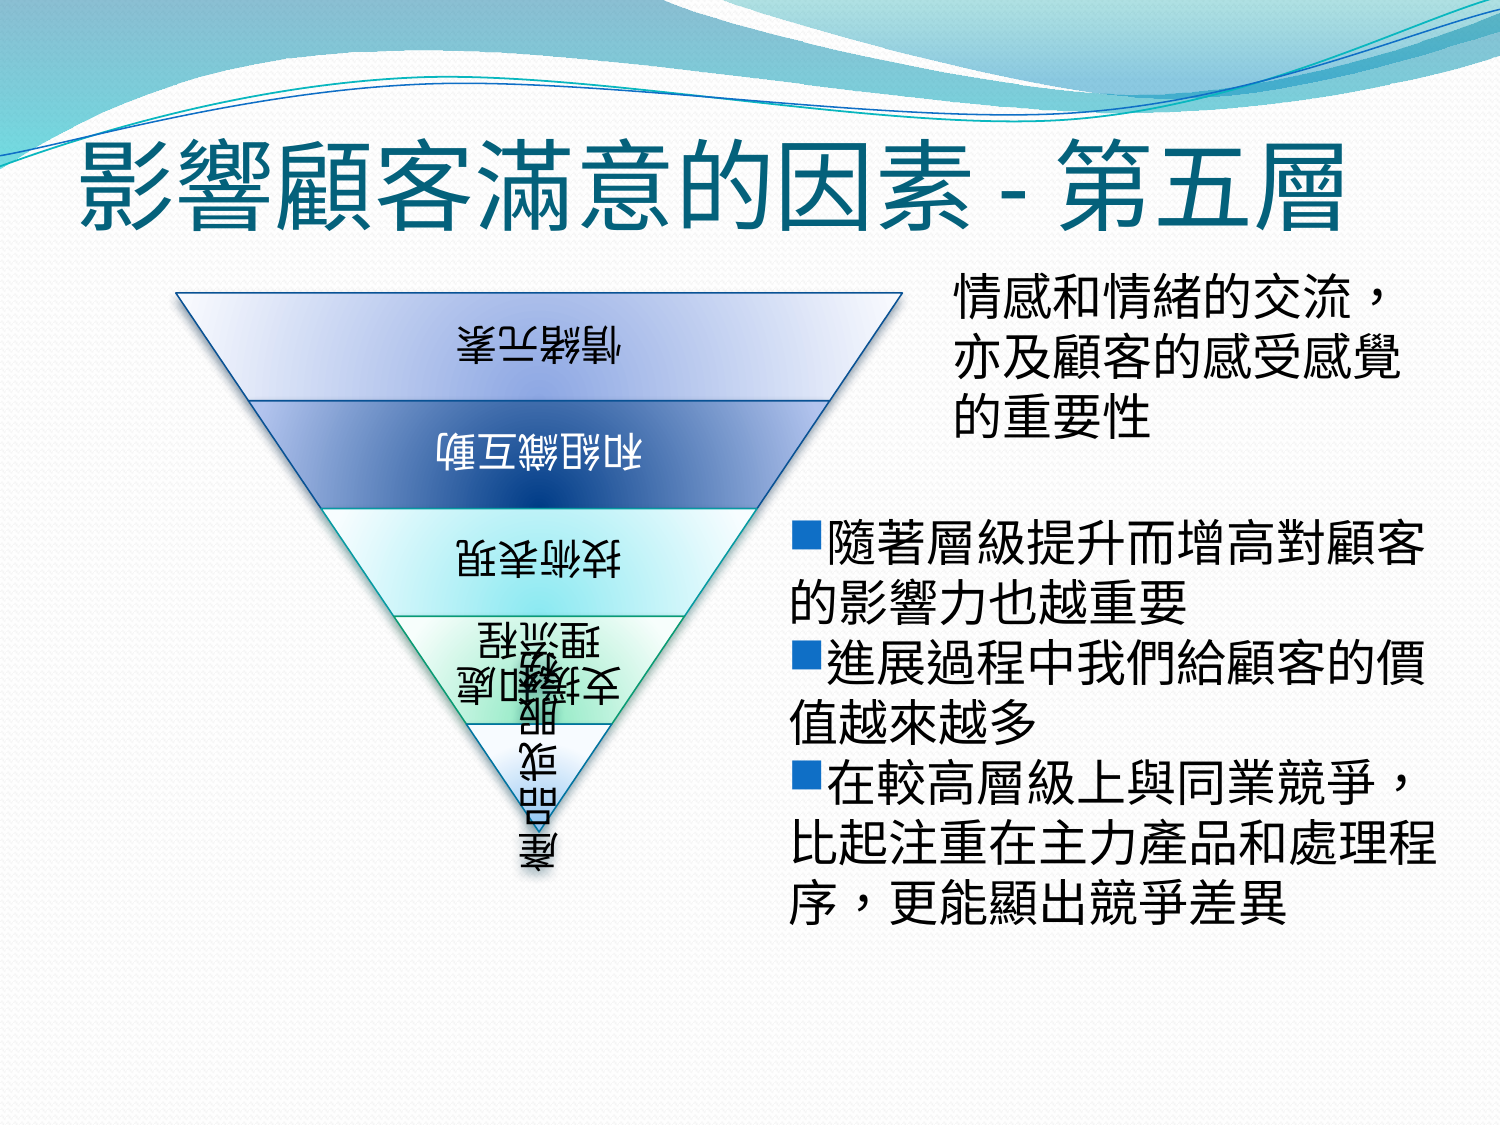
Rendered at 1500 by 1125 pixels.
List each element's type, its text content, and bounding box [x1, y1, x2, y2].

title 影響顧客滿意的因素-第五層 [75, 115, 1425, 244]
text_box 情感和情緒的交流，亦及顧客的感受感覺的重要性 [937, 257, 1430, 453]
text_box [175, 292, 903, 833]
text_box 隨著層級提升而增高對顧客的影響力也越重要 進展過程中我們給顧客的價值越來越多 在較高層級上與同業競爭，比起注重在主力產品和處理程序，更能顯出競爭差異 [773, 503, 1465, 939]
